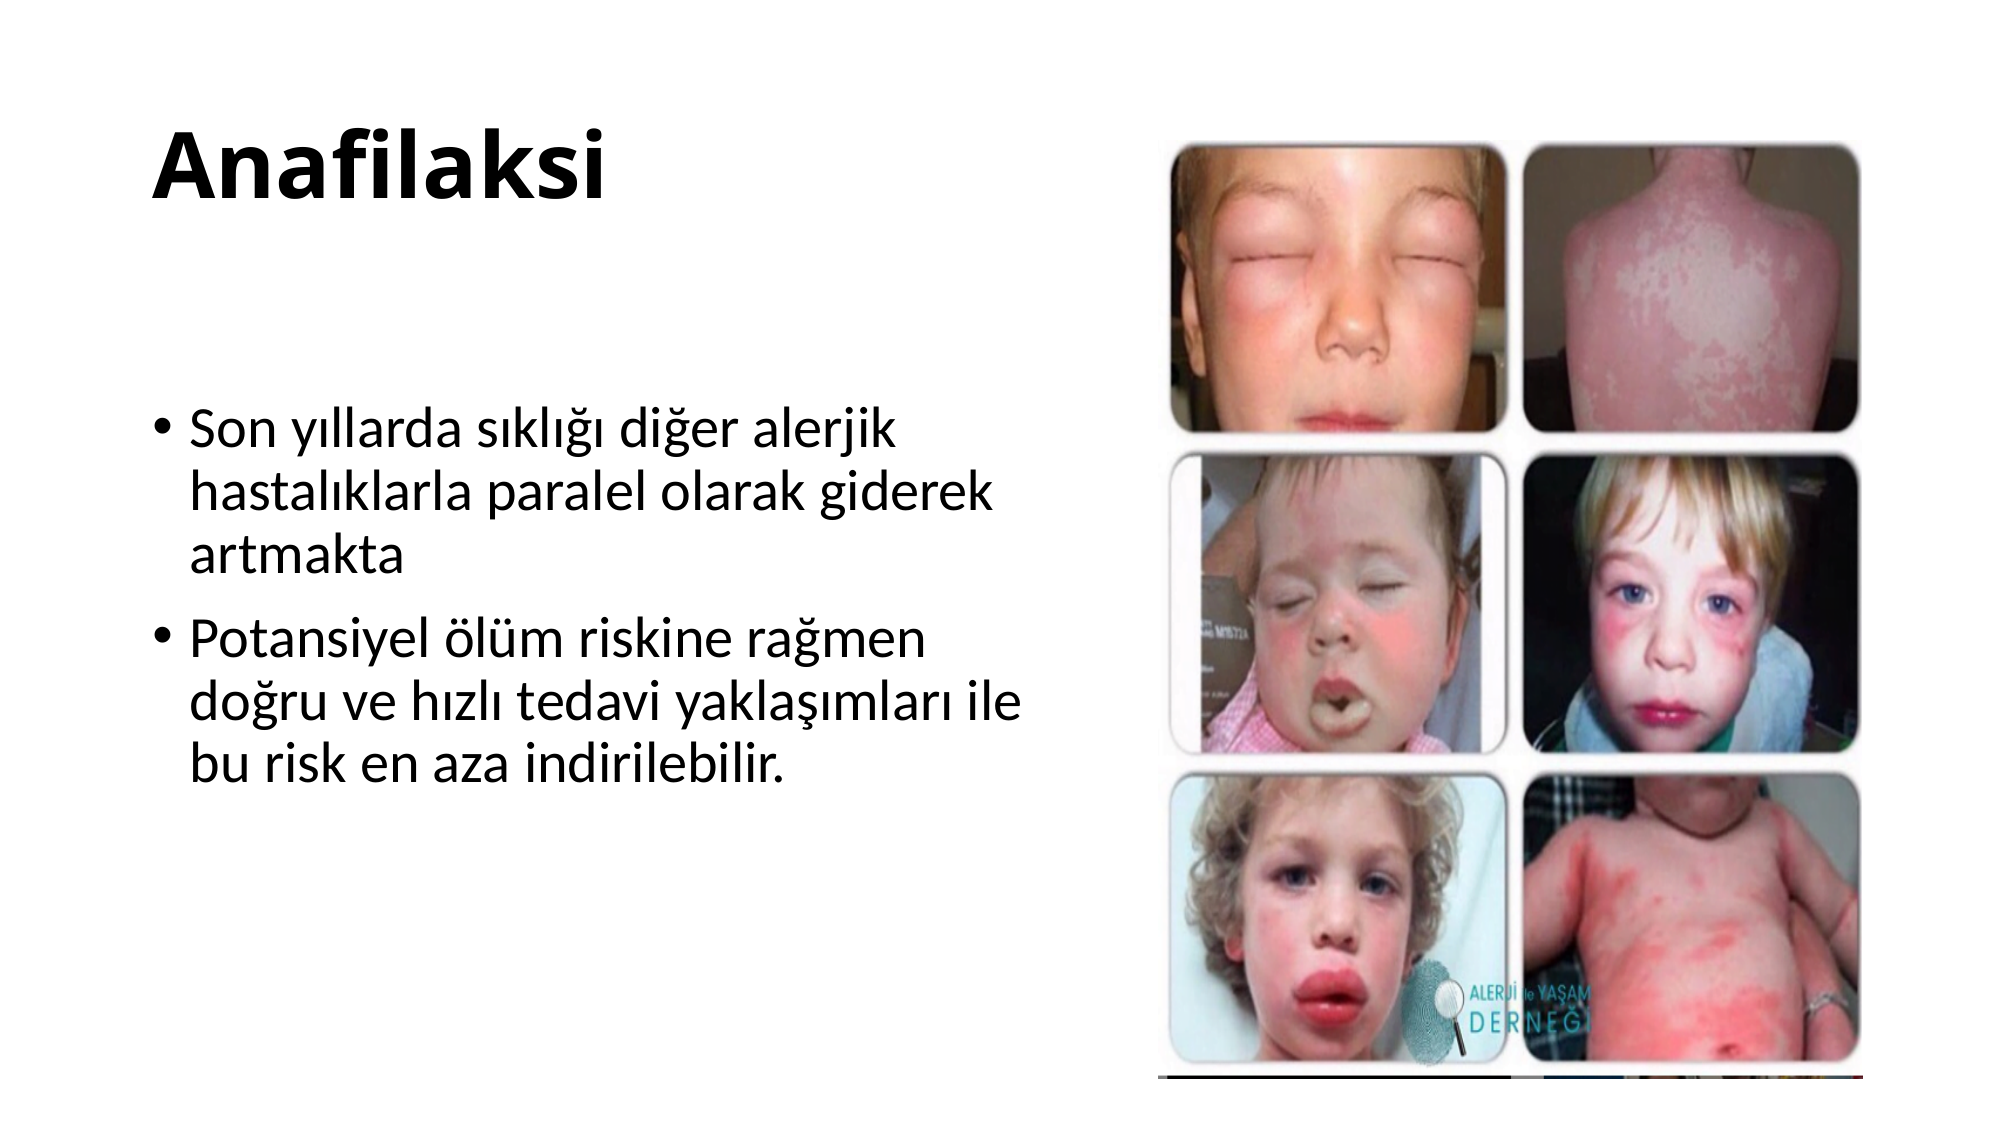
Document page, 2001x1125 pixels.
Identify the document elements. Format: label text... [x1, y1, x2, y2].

list Son yıllarda sıklığı diğer alerjik hastalıklarla paralel olarak giderek artmakta Potansiyel ölüm riskine rağmen doğru ve hızlı tedavi yaklaşımları ile bu risk en aza indirilebilir. [137, 299, 1092, 1014]
title Anafilaksi [137, 59, 1863, 278]
picture [1158, 140, 1863, 1080]
